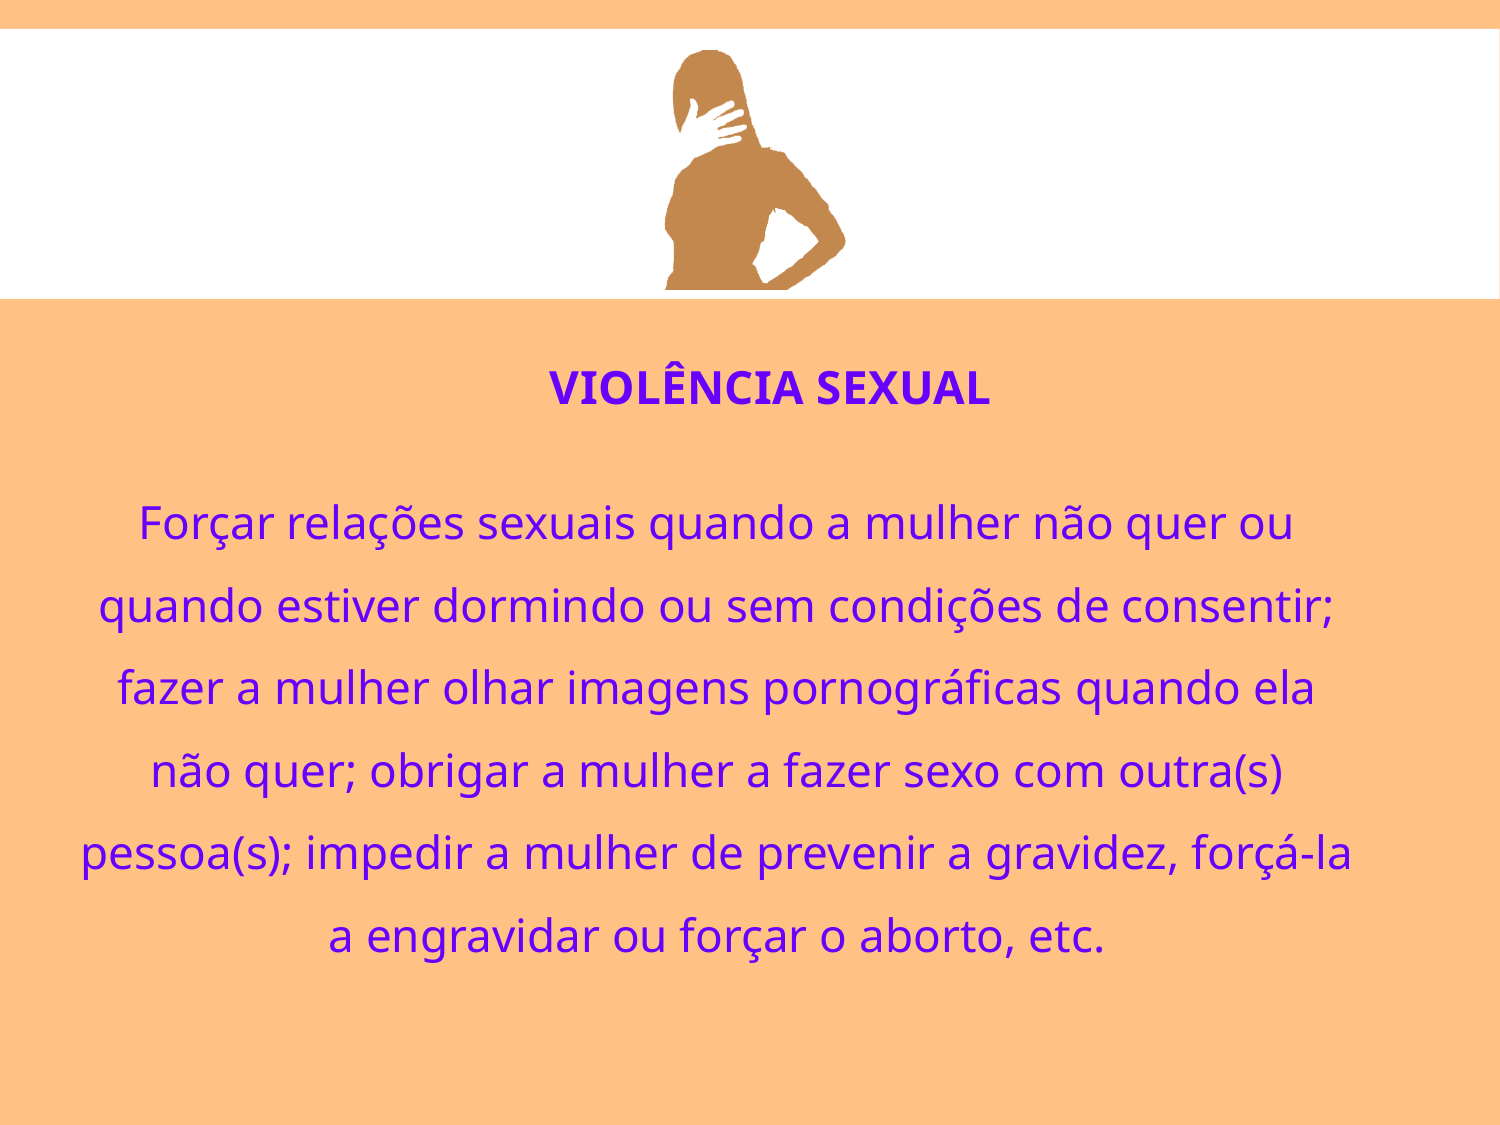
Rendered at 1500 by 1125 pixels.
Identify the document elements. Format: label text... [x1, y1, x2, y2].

picture [430, 18, 1003, 321]
text_box VIOLÊNCIA SEXUAL Forçar relações sexuais quando a mulher não quer ou quando estiver dormindo ou sem condições de consentir; fazer a mulher olhar imagens pornográficas quando ela não quer; obrigar a mulher a fazer sexo com outra(s) pessoa(s); impedir a mulher de prevenir a gravidez, forçá-la a engravidar ou forçar o aborto, etc. [64, 324, 1477, 969]
